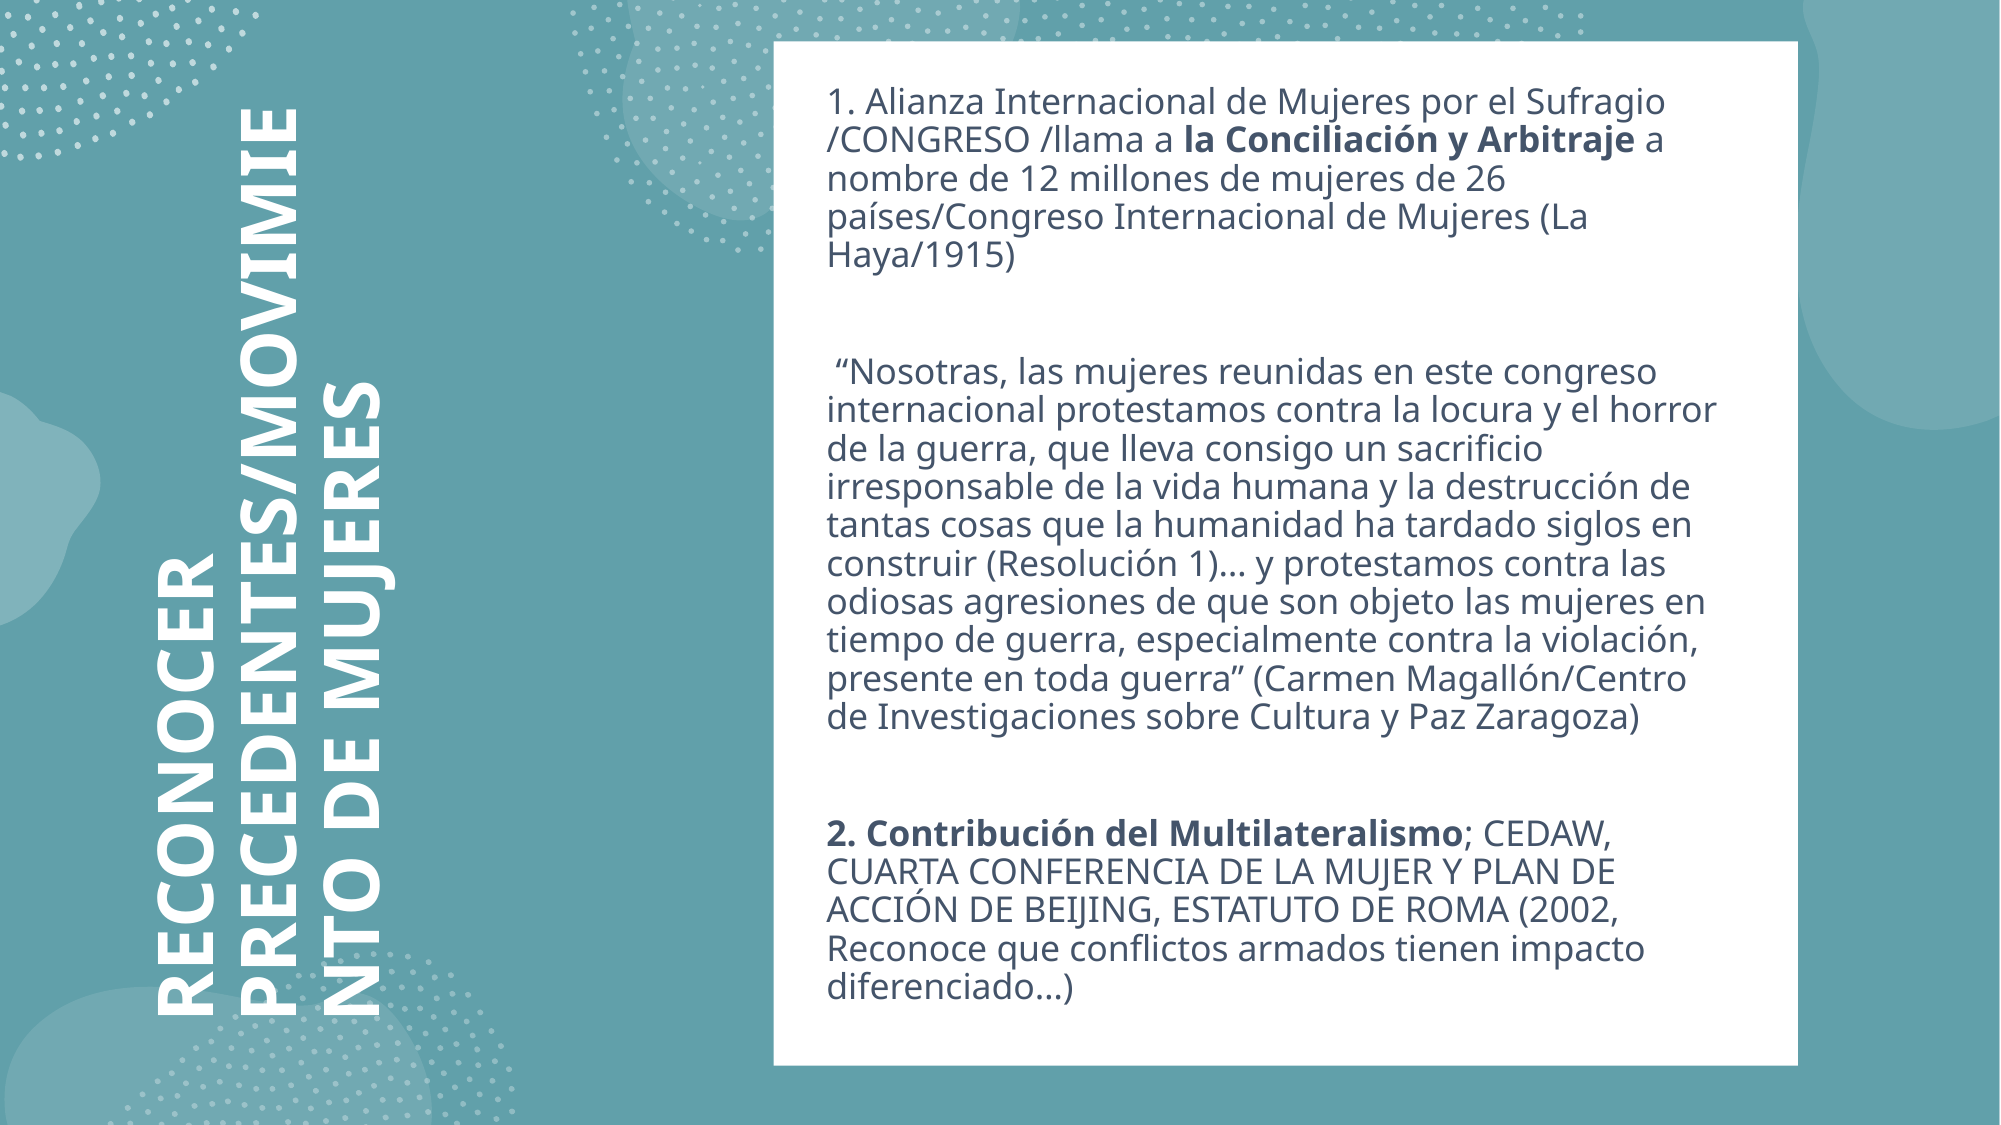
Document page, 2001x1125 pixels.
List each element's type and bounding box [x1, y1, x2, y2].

text_box [0, 0, 2000, 1125]
